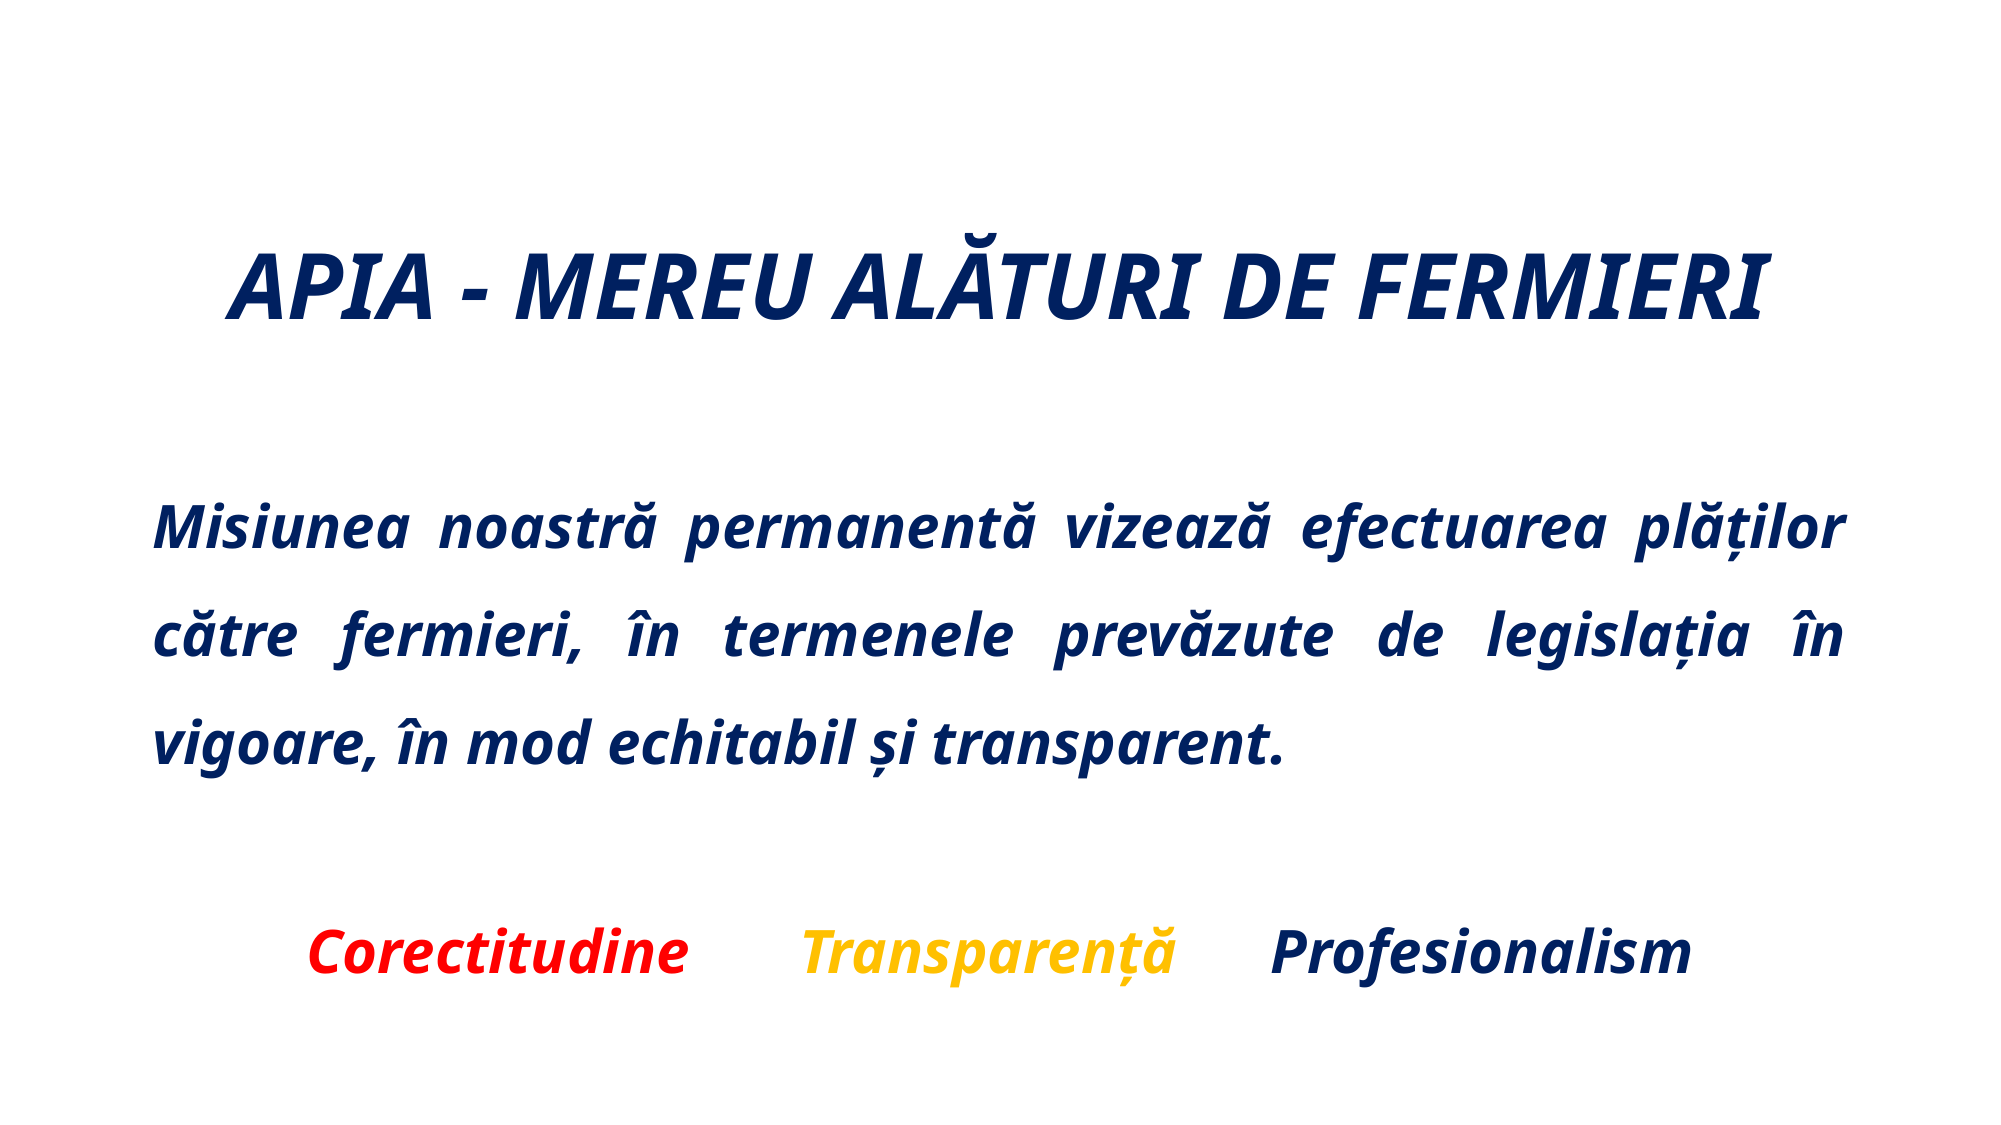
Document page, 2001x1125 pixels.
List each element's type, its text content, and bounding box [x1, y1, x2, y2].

list Misiunea noastră permanentă vizează efectuarea plăților către fermieri, în termenele prevăzute de legislația în vigoare, în mod echitabil și transparent. Corectitudine Transparență Profesionalism [137, 353, 1863, 999]
title APIA - MEREU ALĂTURI DE FERMIERI [137, 174, 1863, 353]
